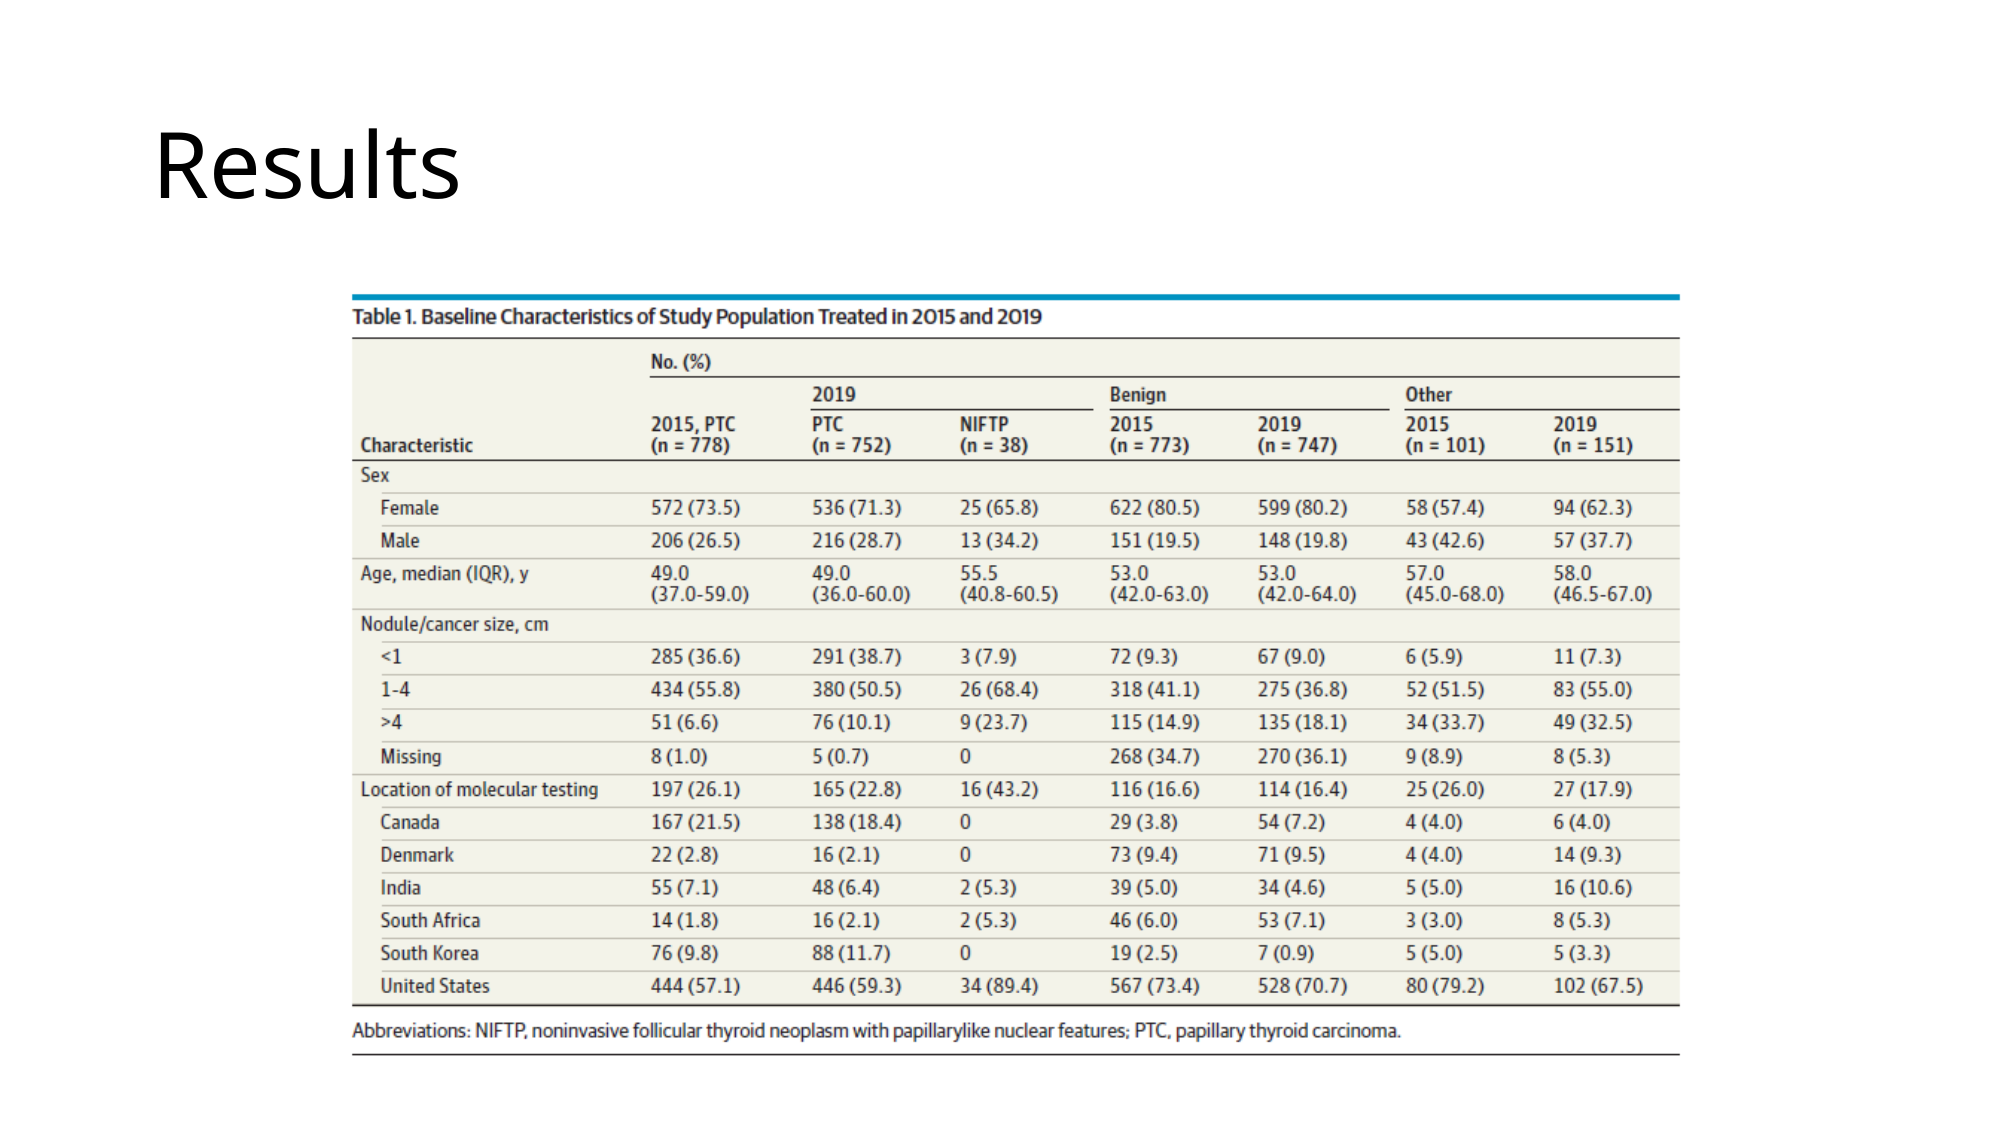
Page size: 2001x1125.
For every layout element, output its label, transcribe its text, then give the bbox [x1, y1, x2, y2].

title Results [137, 59, 1863, 278]
picture [339, 287, 1695, 1066]
